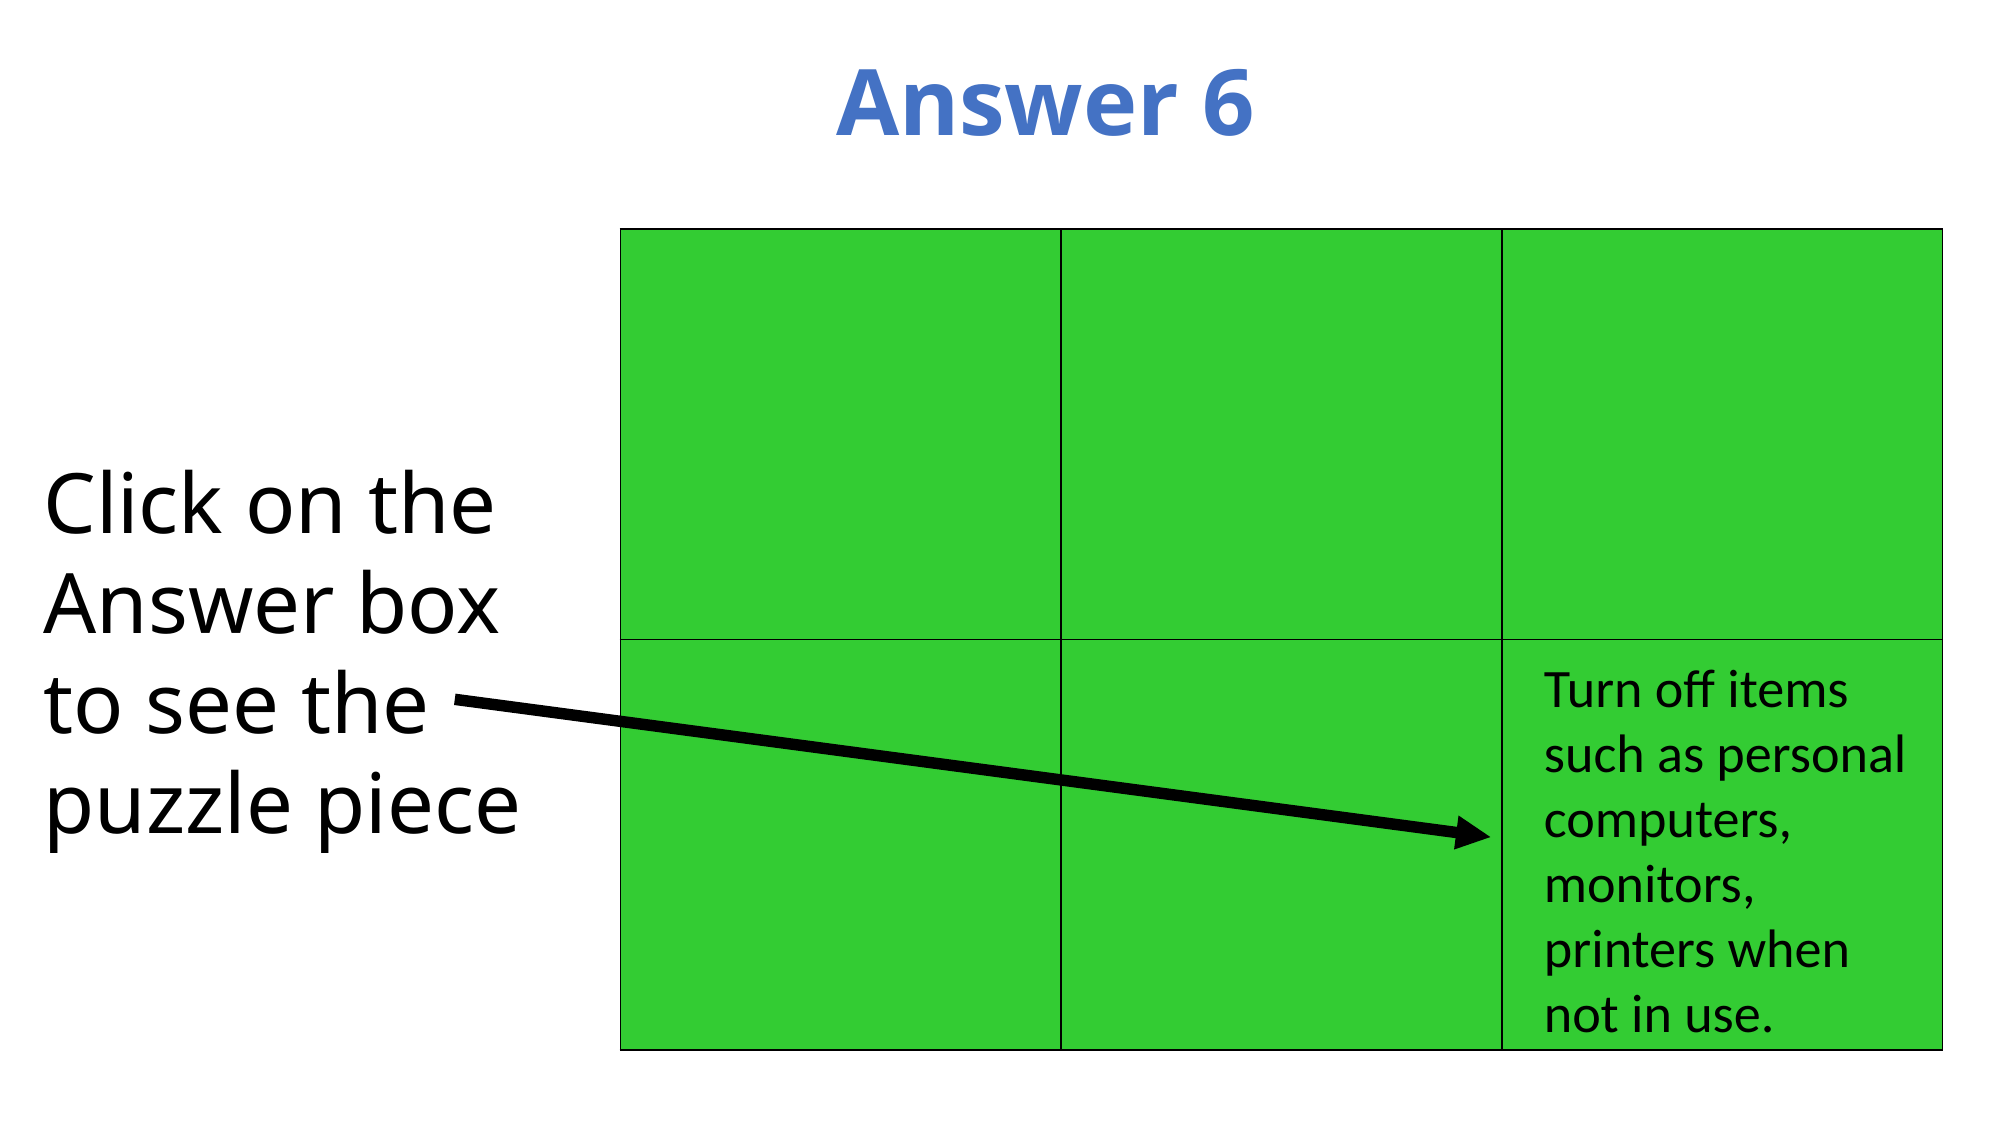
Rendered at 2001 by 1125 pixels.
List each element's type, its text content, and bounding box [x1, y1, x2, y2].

table_cell [1062, 640, 1501, 1049]
table_header [1062, 230, 1501, 639]
title Answer 6 [681, 6, 1411, 205]
table_header [621, 230, 1060, 639]
text_box Turn off items such as personal computers, monitors, printers when not in use. [1529, 646, 1953, 1051]
text_box Click on the Answer box to see the puzzle piece [28, 442, 549, 858]
table_cell [621, 640, 1060, 699]
table_header [1503, 230, 1942, 639]
table_cell [1503, 640, 1942, 1049]
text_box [454, 699, 1491, 838]
table_cell [621, 838, 1060, 1049]
